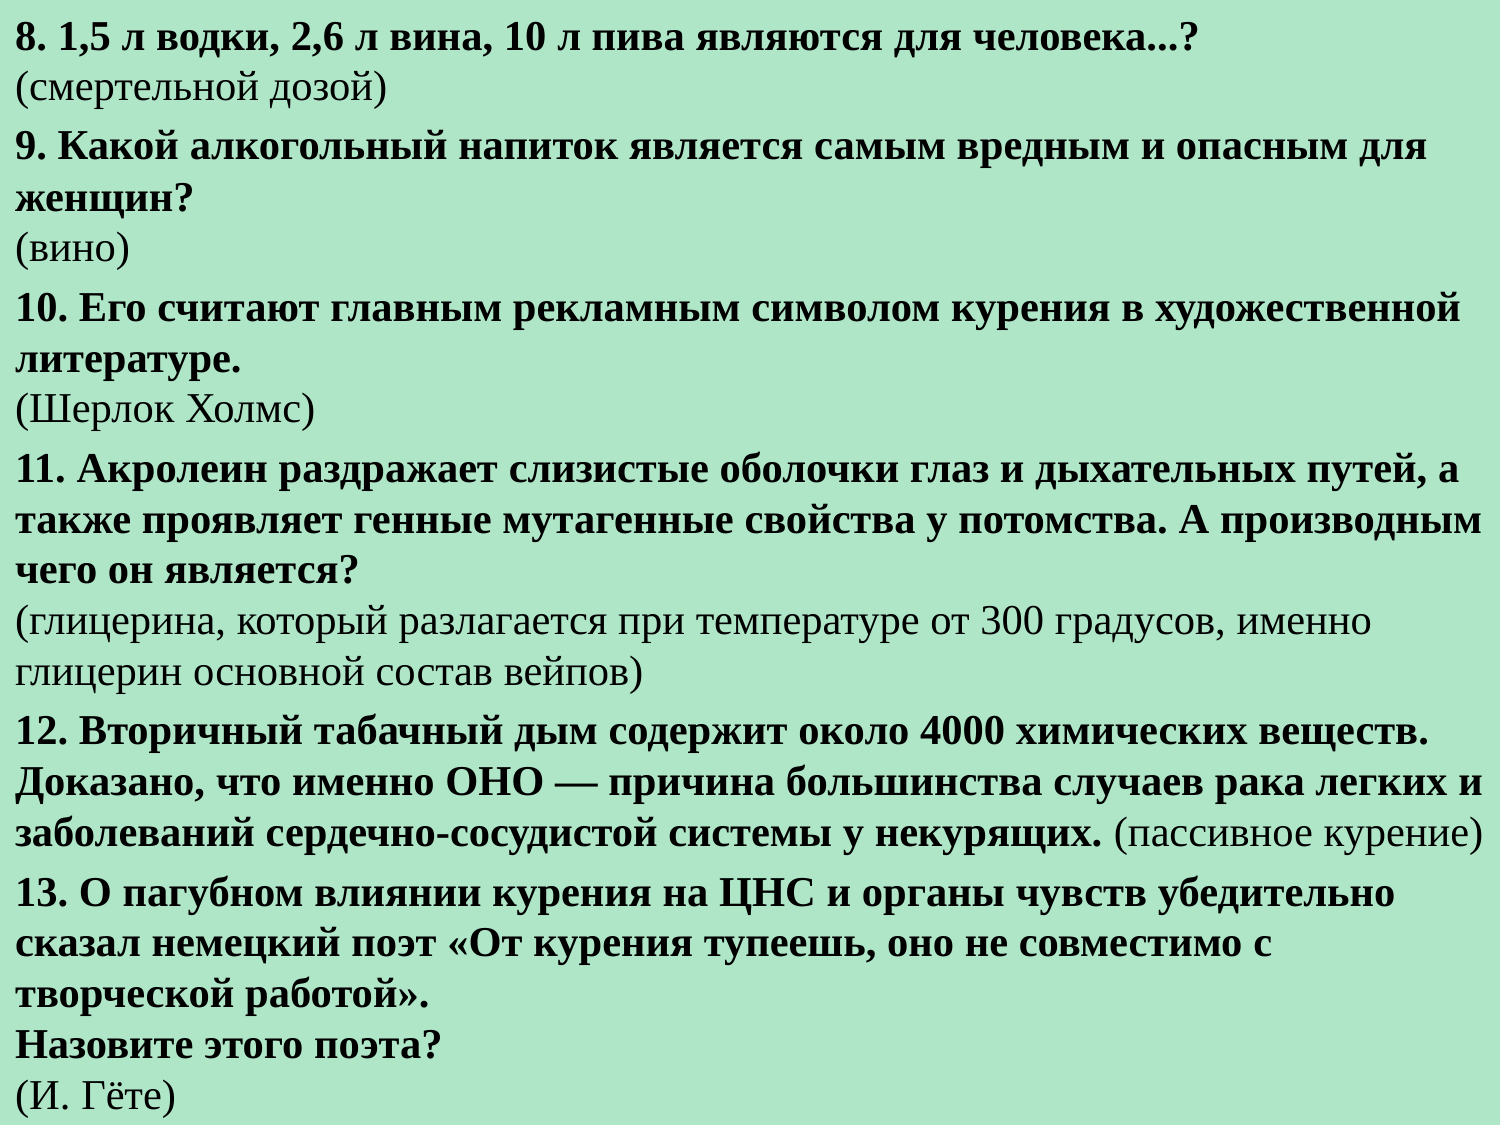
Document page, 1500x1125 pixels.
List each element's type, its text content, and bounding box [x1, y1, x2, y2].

list 8. 1,5 л водки, 2,6 л вина, 10 л пива являются для человека...? (смертельной дозой) 9. Какой алкогольный напиток является самым вредным и опасным для женщин? (вино) 10. Его считают главным рекламным символом курения в художественной литературе. (Шерлок Холмс) 11. Акролеин раздражает слизистые оболочки глаз и дыхательных путей, а также проявляет генные мутагенные свойства у потомства. А производным чего он является? (глицерина, который разлагается при температуре от 300 градусов, именно глицерин основной состав вейпов) 12. Вторичный табачный дым содержит около 4000 химических веществ. Доказано, что именно ОНО — причина большинства случаев рака легких и заболеваний сердечно-сосудистой системы у некурящих. (пассивное курение) 13. О пагубном влиянии курения на ЦНС и органы чувств убедительно сказал немецкий поэт «От курения тупеешь, оно не совместимо с творческой работой». Назовите этого поэта? (И. Гёте) [0, 0, 1500, 1125]
